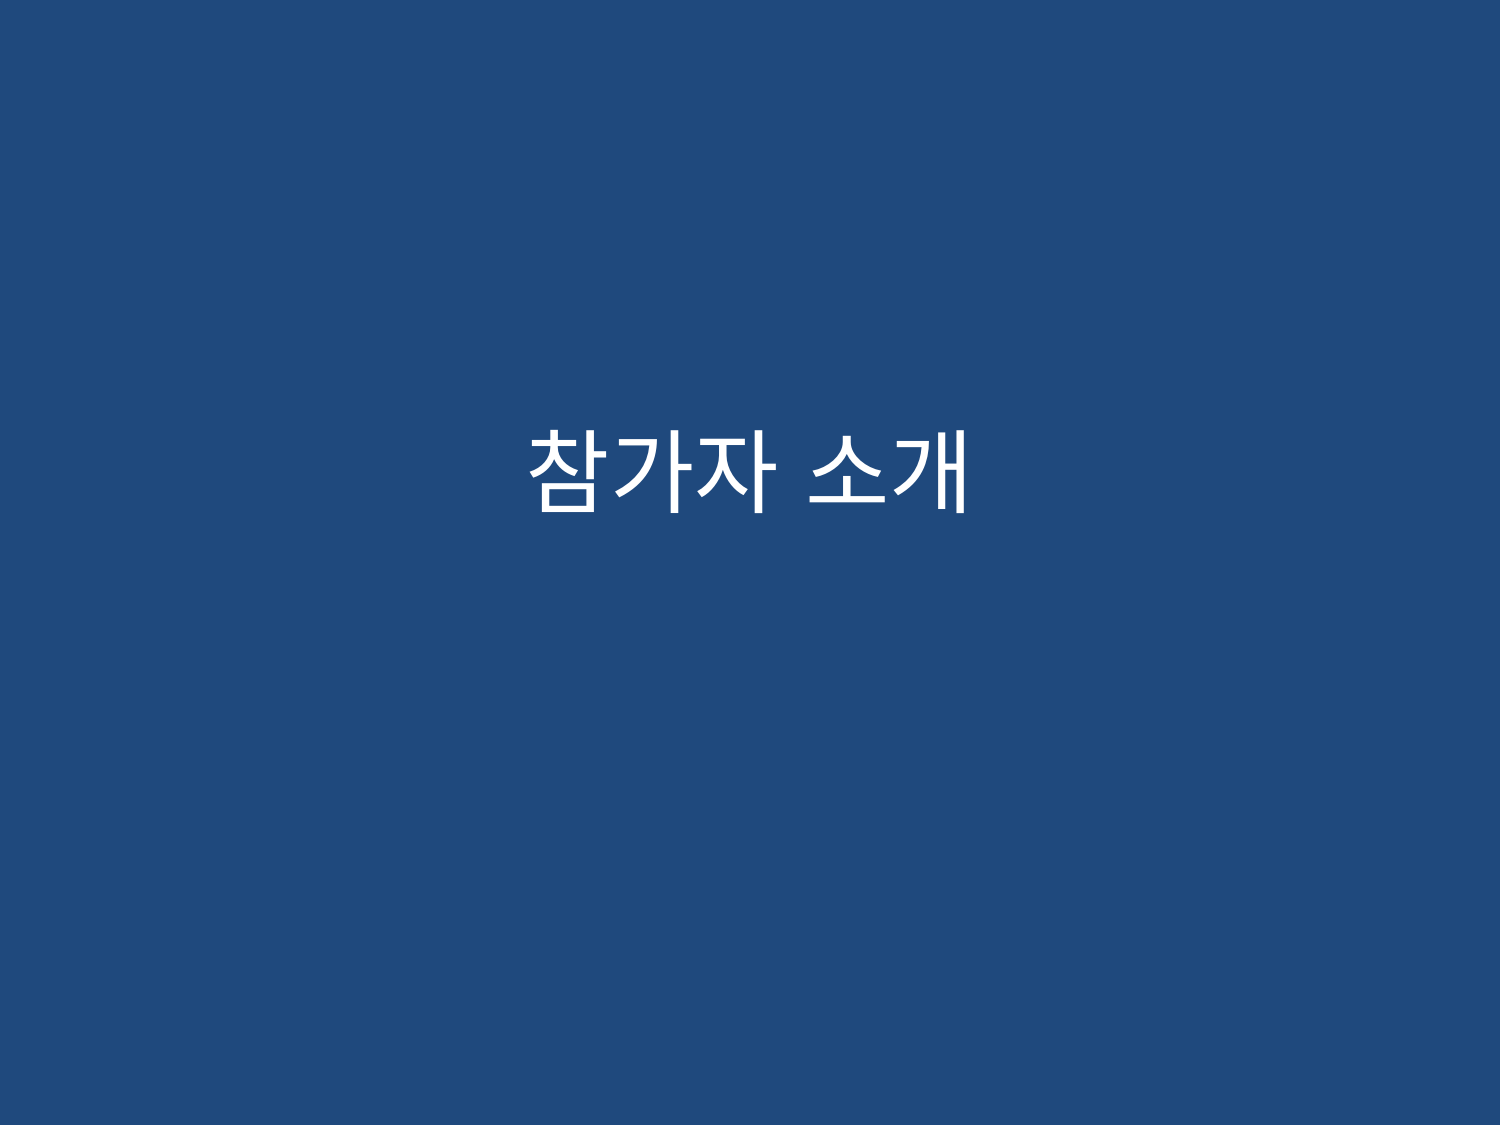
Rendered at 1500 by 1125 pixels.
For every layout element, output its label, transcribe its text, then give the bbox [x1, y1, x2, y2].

title 참가자 소개 [112, 349, 1388, 591]
